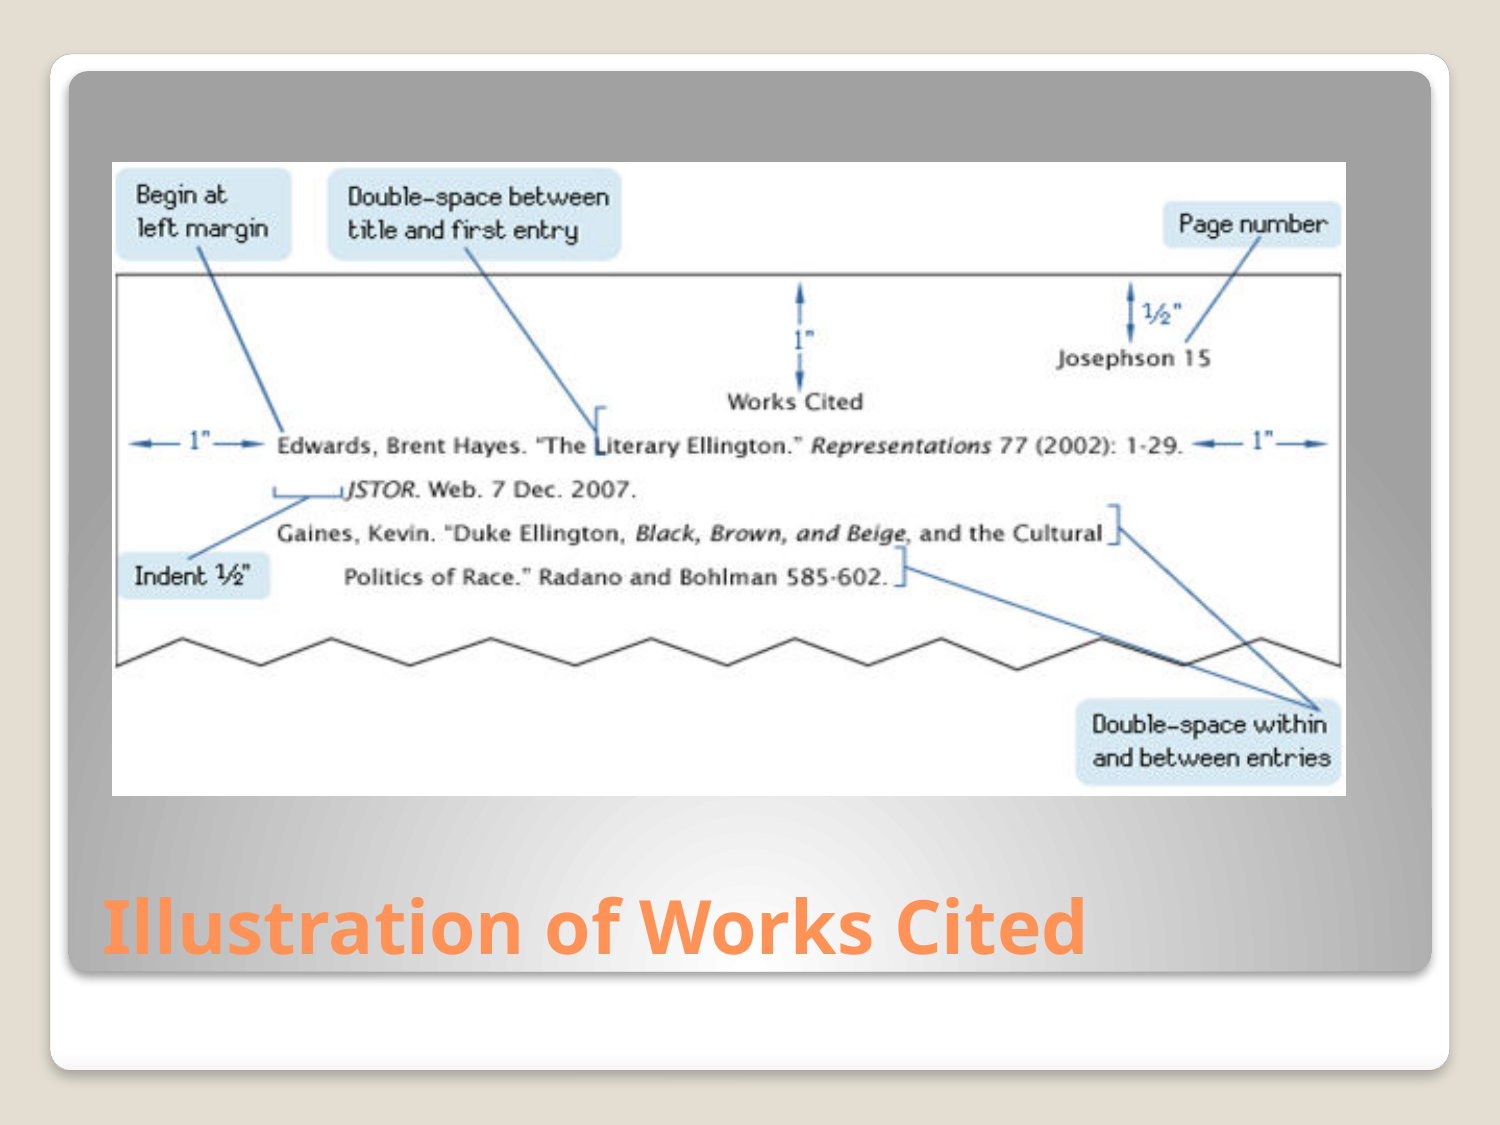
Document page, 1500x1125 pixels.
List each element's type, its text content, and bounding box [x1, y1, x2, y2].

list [112, 162, 1346, 796]
title Illustration of Works Cited [87, 837, 1430, 978]
